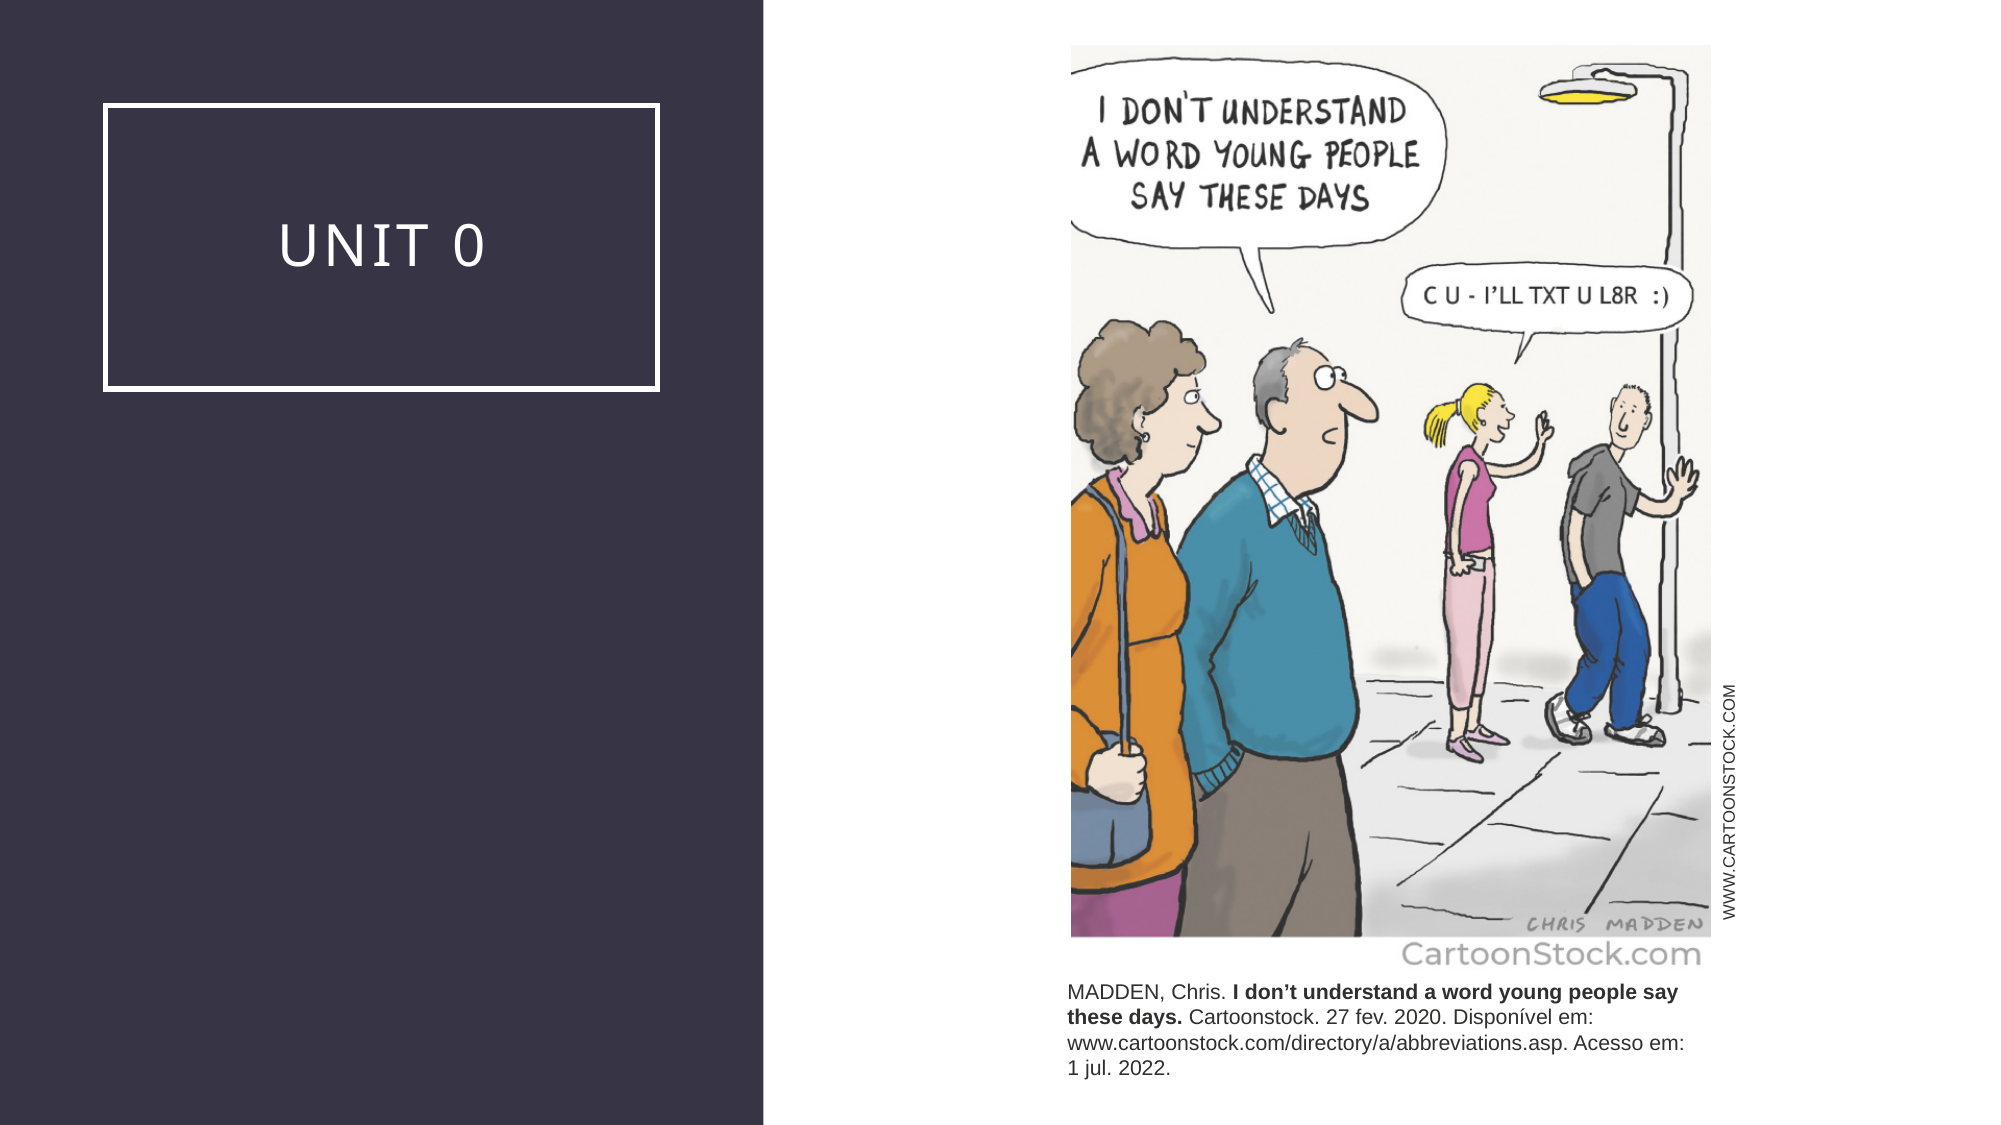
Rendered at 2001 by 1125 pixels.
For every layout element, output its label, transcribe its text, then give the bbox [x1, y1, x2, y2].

text_box MADDEN, Chris. I don’t understand a word young people say these days. Cartoonstock. 27 fev. 2020. Disponível em: www.cartoonstock.com/directory/a/abbreviations.asp. Acesso em: 1 jul. 2022. [1052, 970, 1711, 1089]
picture [1071, 45, 1711, 971]
text_box [0, 0, 764, 1125]
text_box WWW.CARTOONSTOCK.COM [1711, 605, 1746, 935]
text_box [764, 0, 2000, 1125]
title UNIT 0 [103, 103, 660, 392]
